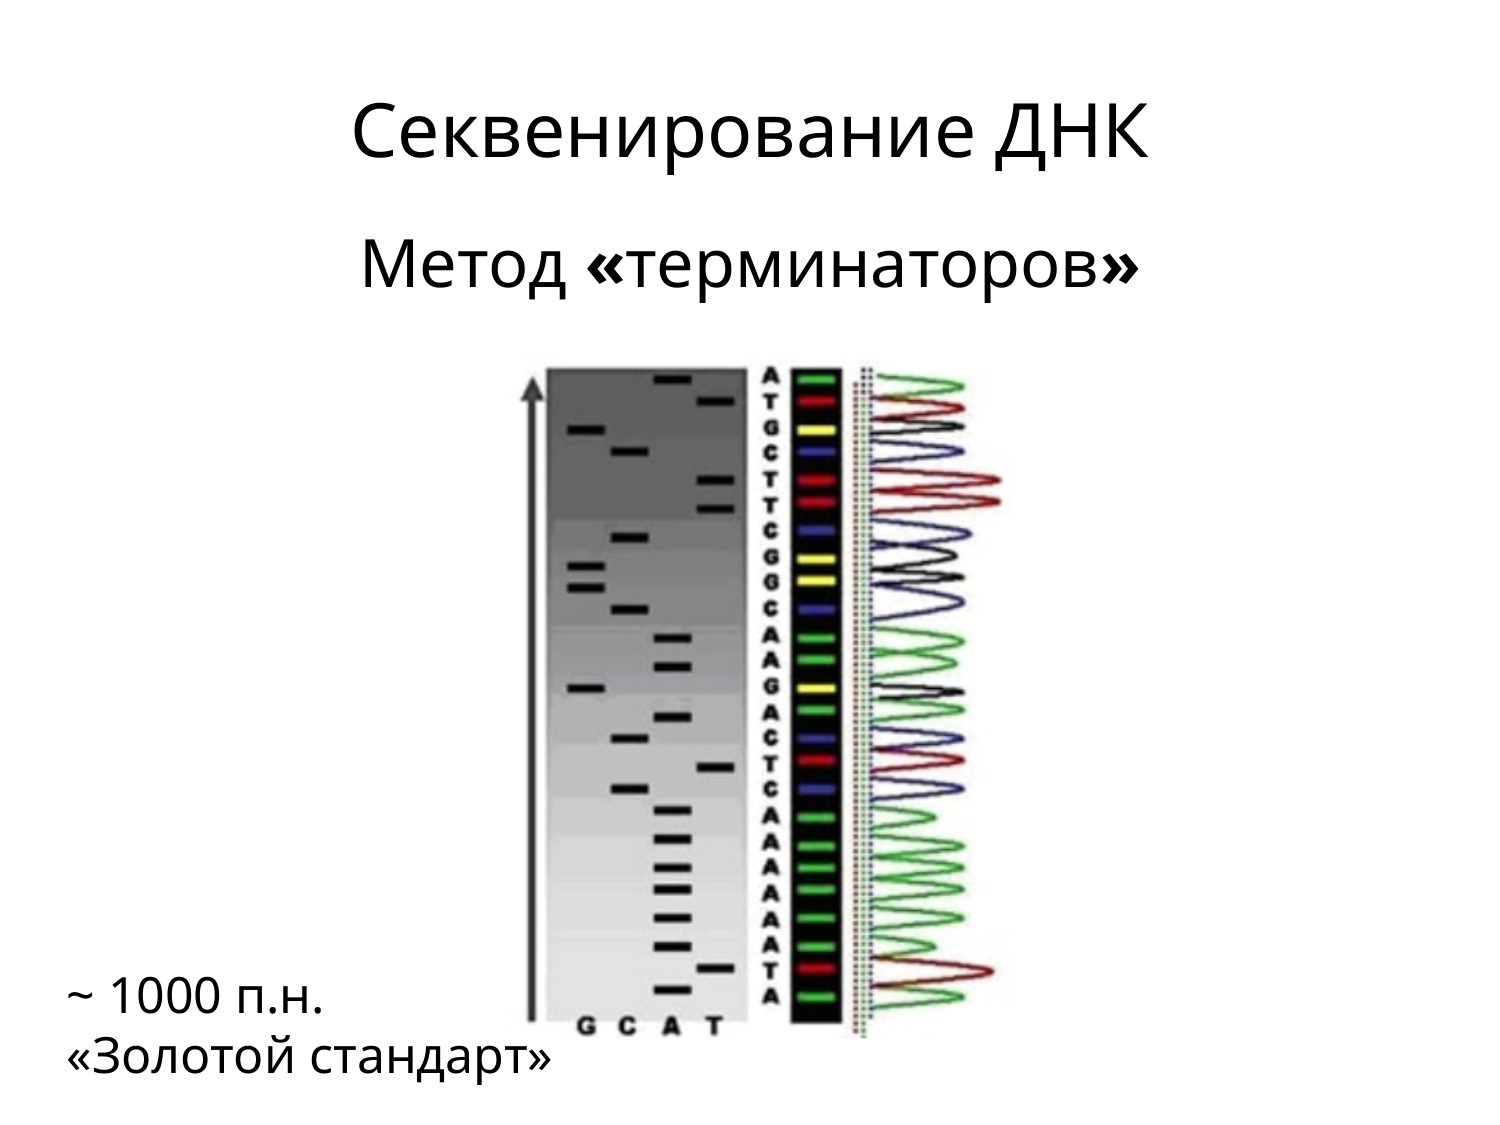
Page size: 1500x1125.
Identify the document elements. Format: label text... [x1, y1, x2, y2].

text_box Секвенирование ДНК [0, 74, 1500, 180]
text_box Метод «терминаторов» [0, 213, 1500, 388]
text_box ~ 1000 п.н. «Золотой стандарт» [51, 955, 569, 1091]
picture [480, 339, 1020, 1079]
